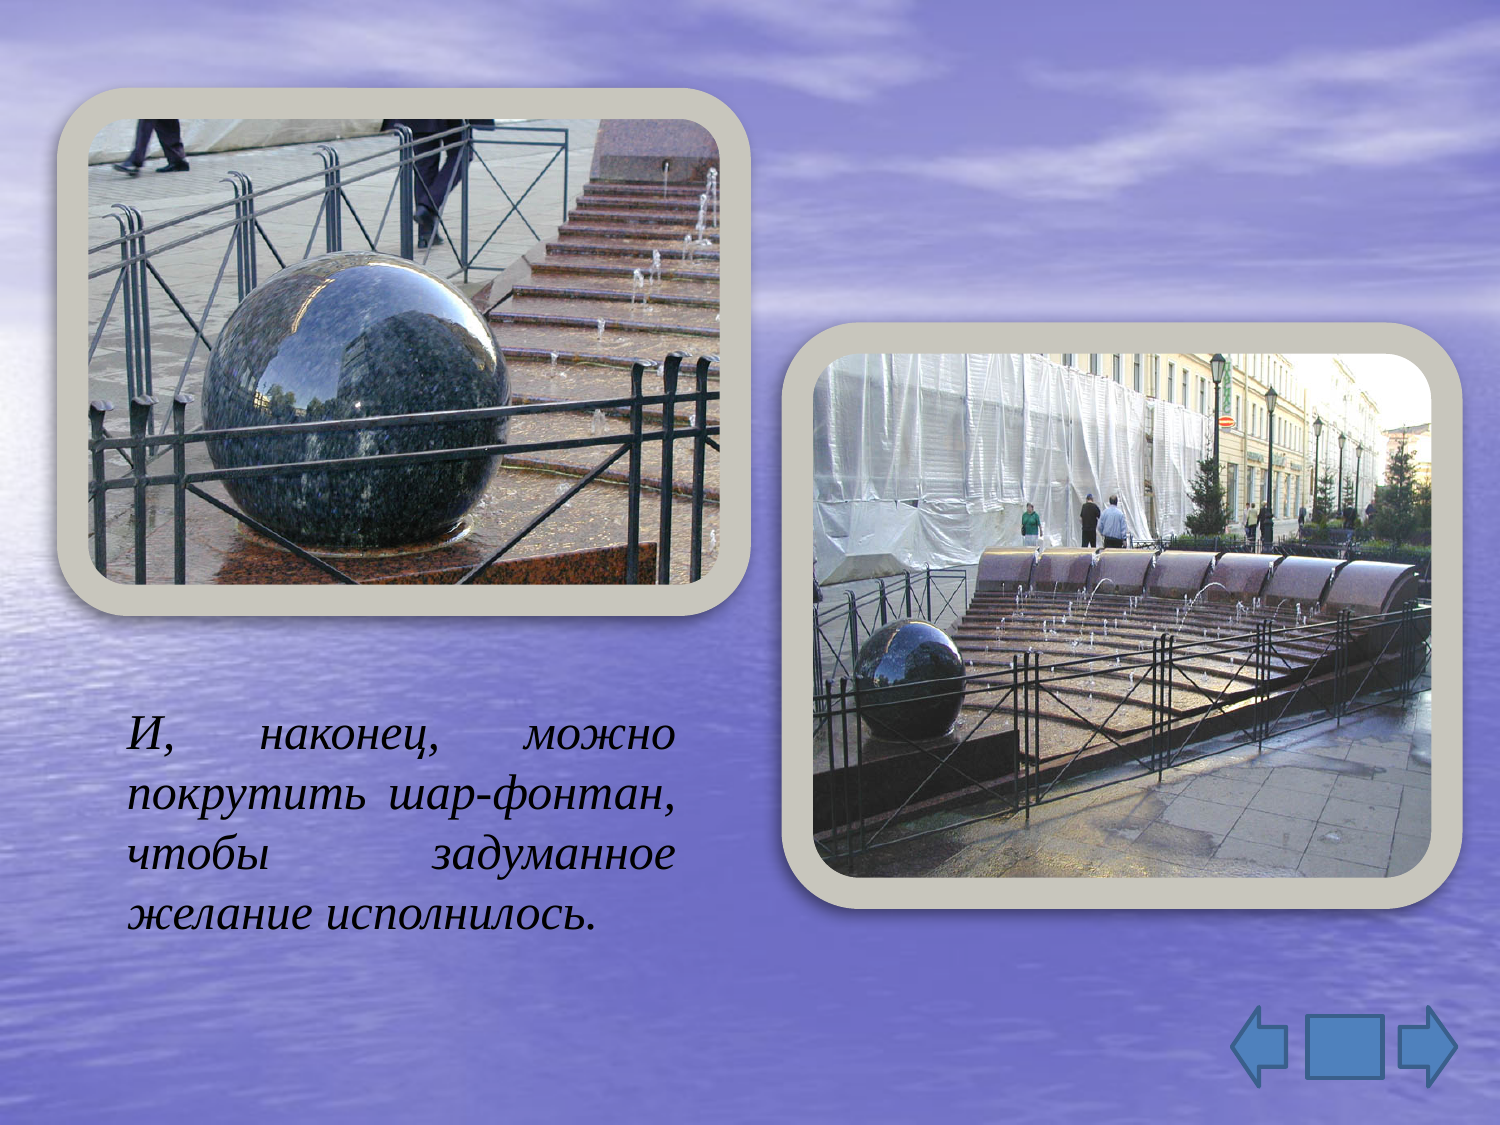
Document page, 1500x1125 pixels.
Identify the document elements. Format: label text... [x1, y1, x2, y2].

text_box [1397, 1005, 1459, 1089]
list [72, 103, 736, 601]
text_box [1305, 1014, 1385, 1080]
text_box И, наконец, можно покрутить шар-фонтан, чтобы задуманное желание исполнилось. [112, 692, 691, 948]
text_box [1230, 1005, 1289, 1089]
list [796, 337, 1448, 894]
